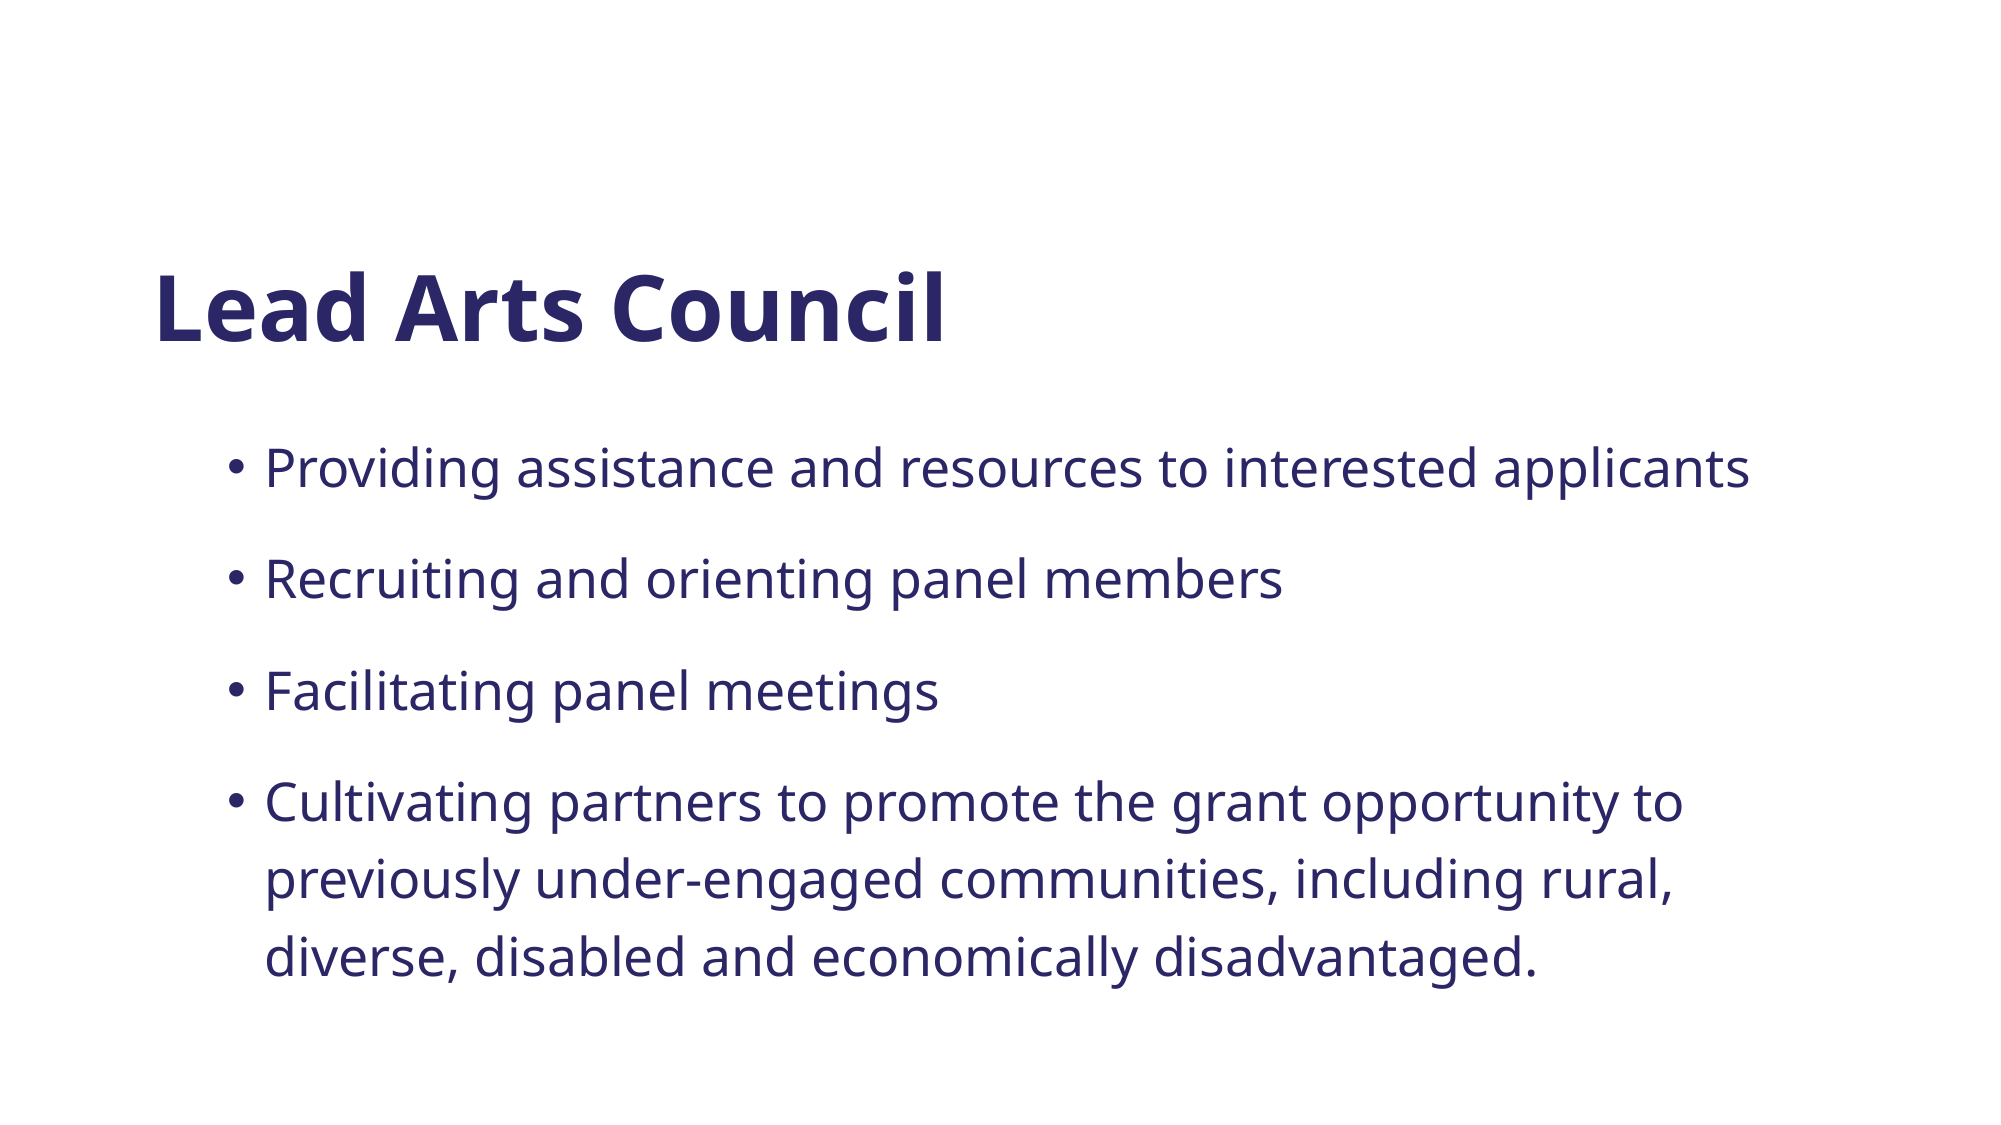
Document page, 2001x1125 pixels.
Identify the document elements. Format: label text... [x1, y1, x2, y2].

list Providing assistance and resources to interested applicants Recruiting and orienting panel members Facilitating panel meetings Cultivating partners to promote the grant opportunity to previously under-engaged communities, including rural, diverse, disabled and economically disadvantaged. [137, 413, 1768, 1014]
title Lead Arts Council [137, 149, 1768, 367]
